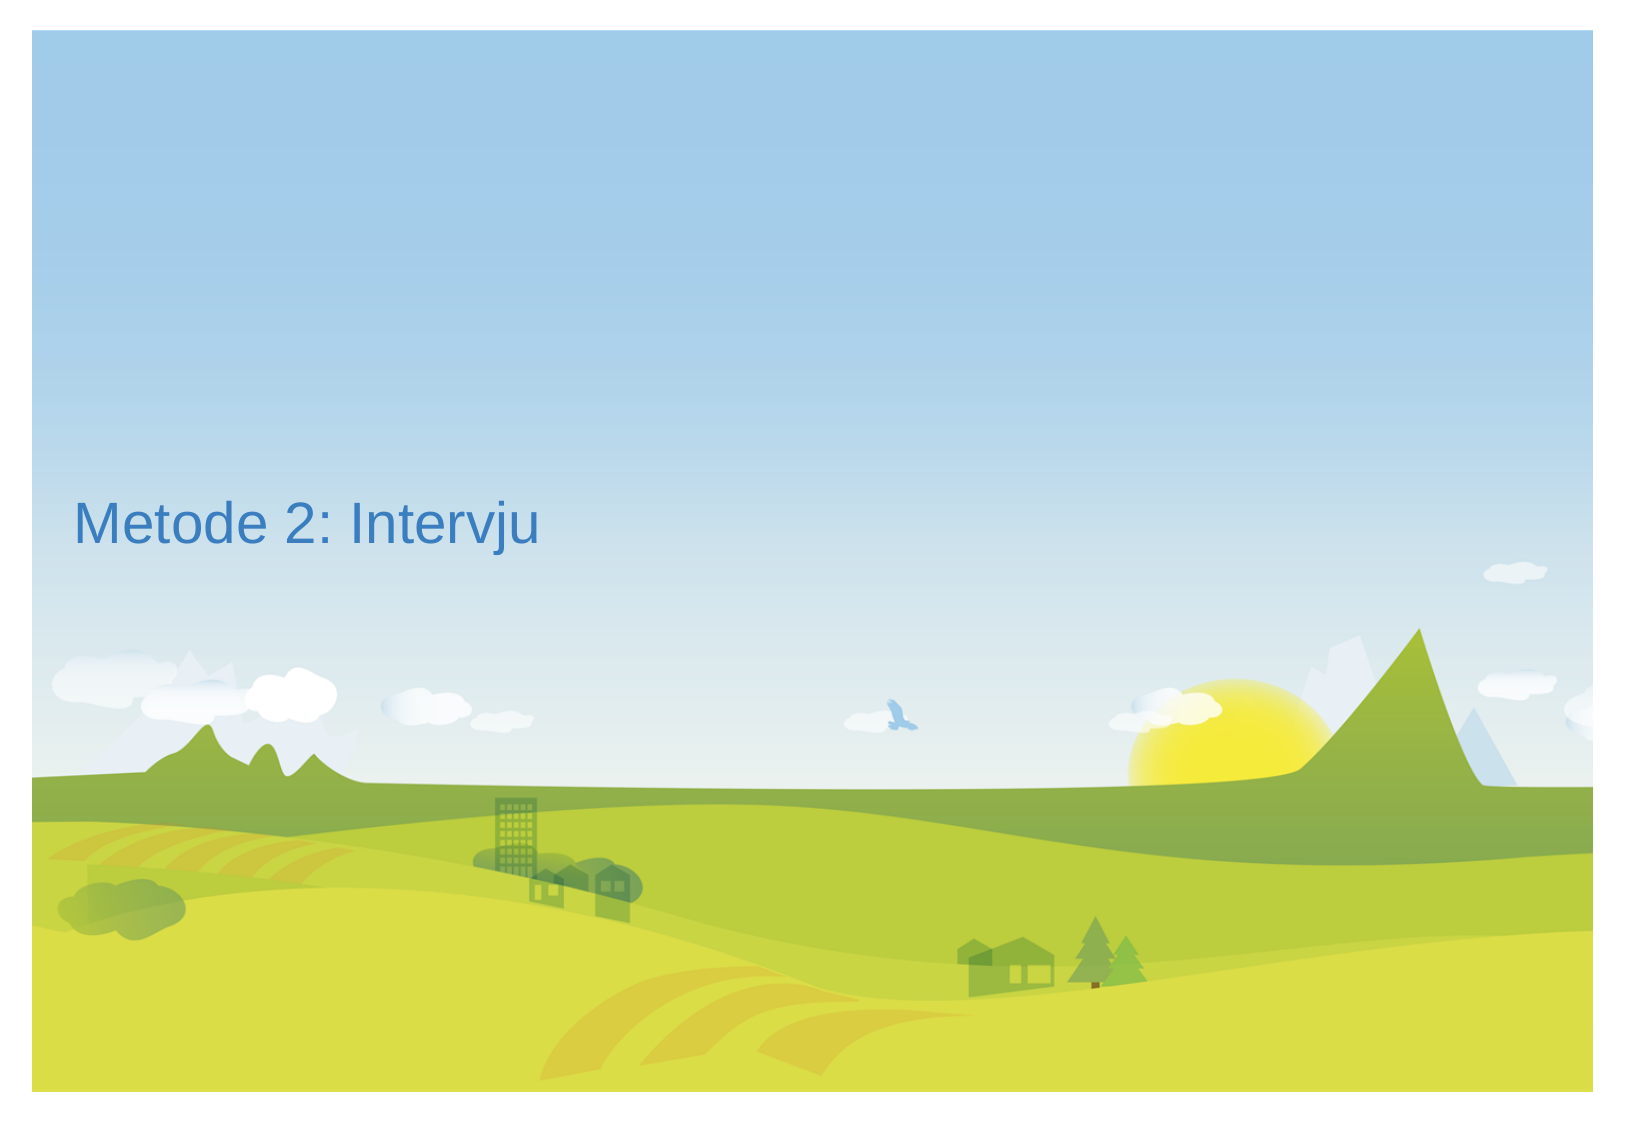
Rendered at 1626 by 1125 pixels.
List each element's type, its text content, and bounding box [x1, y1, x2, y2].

picture [32, 30, 1593, 1092]
list Metode 2: Intervju [58, 267, 1571, 563]
